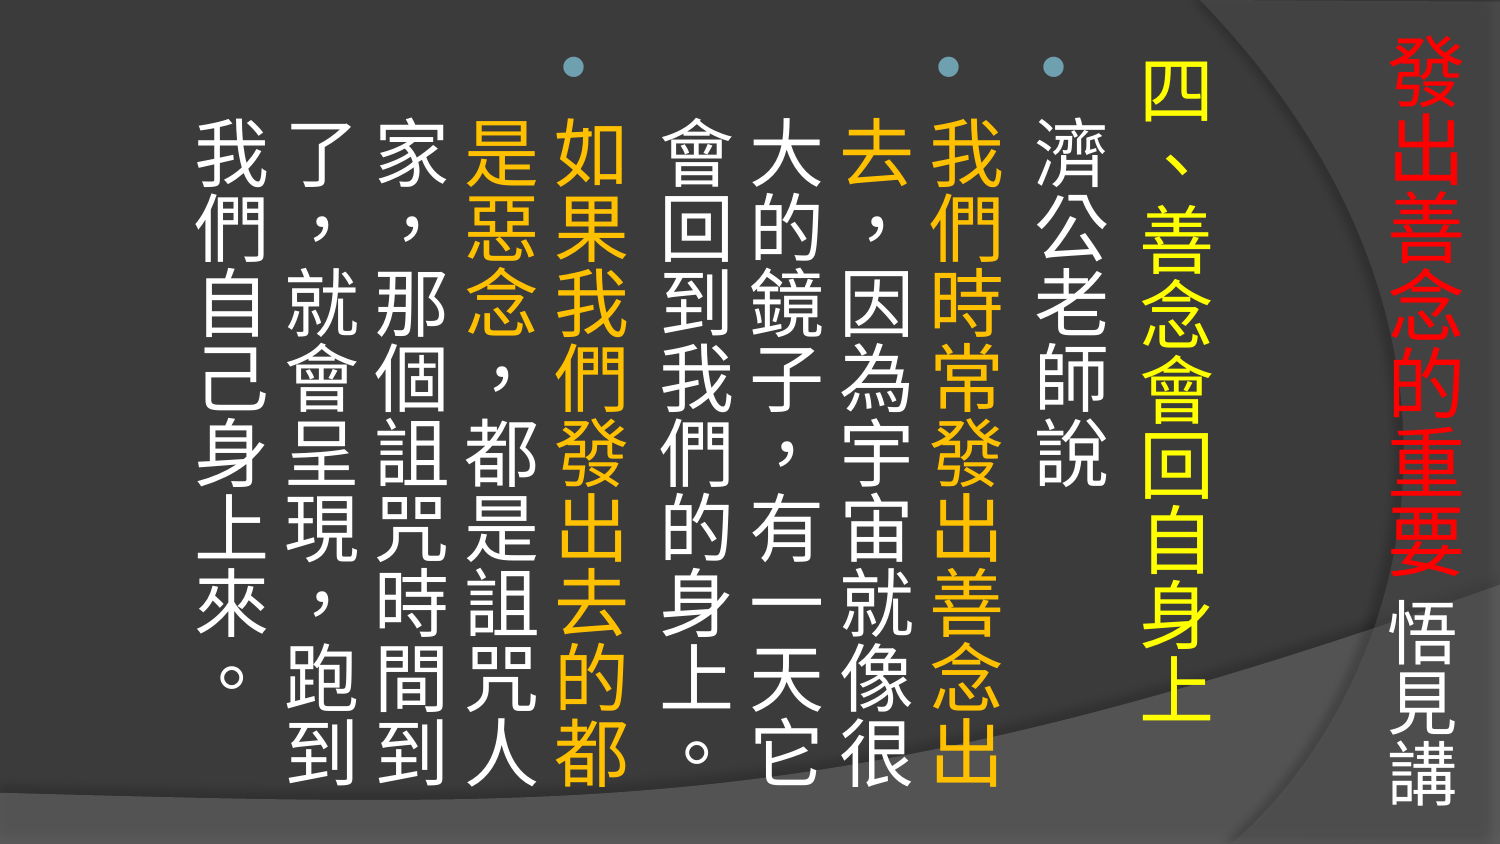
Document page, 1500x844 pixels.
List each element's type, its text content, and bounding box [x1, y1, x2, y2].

title 發出善念的重要 悟見講 [1364, 21, 1483, 820]
list 四、善念會回自身上 濟公老師說 我們時常發出善念出去，因為宇宙就像很大的鏡子，有一天它會回到我們的身上。 如果我們發出去的都是惡念，都是詛咒人家，那個詛咒時間到了，就會呈現，跑到我們自己身上來。 [36, 32, 1353, 820]
